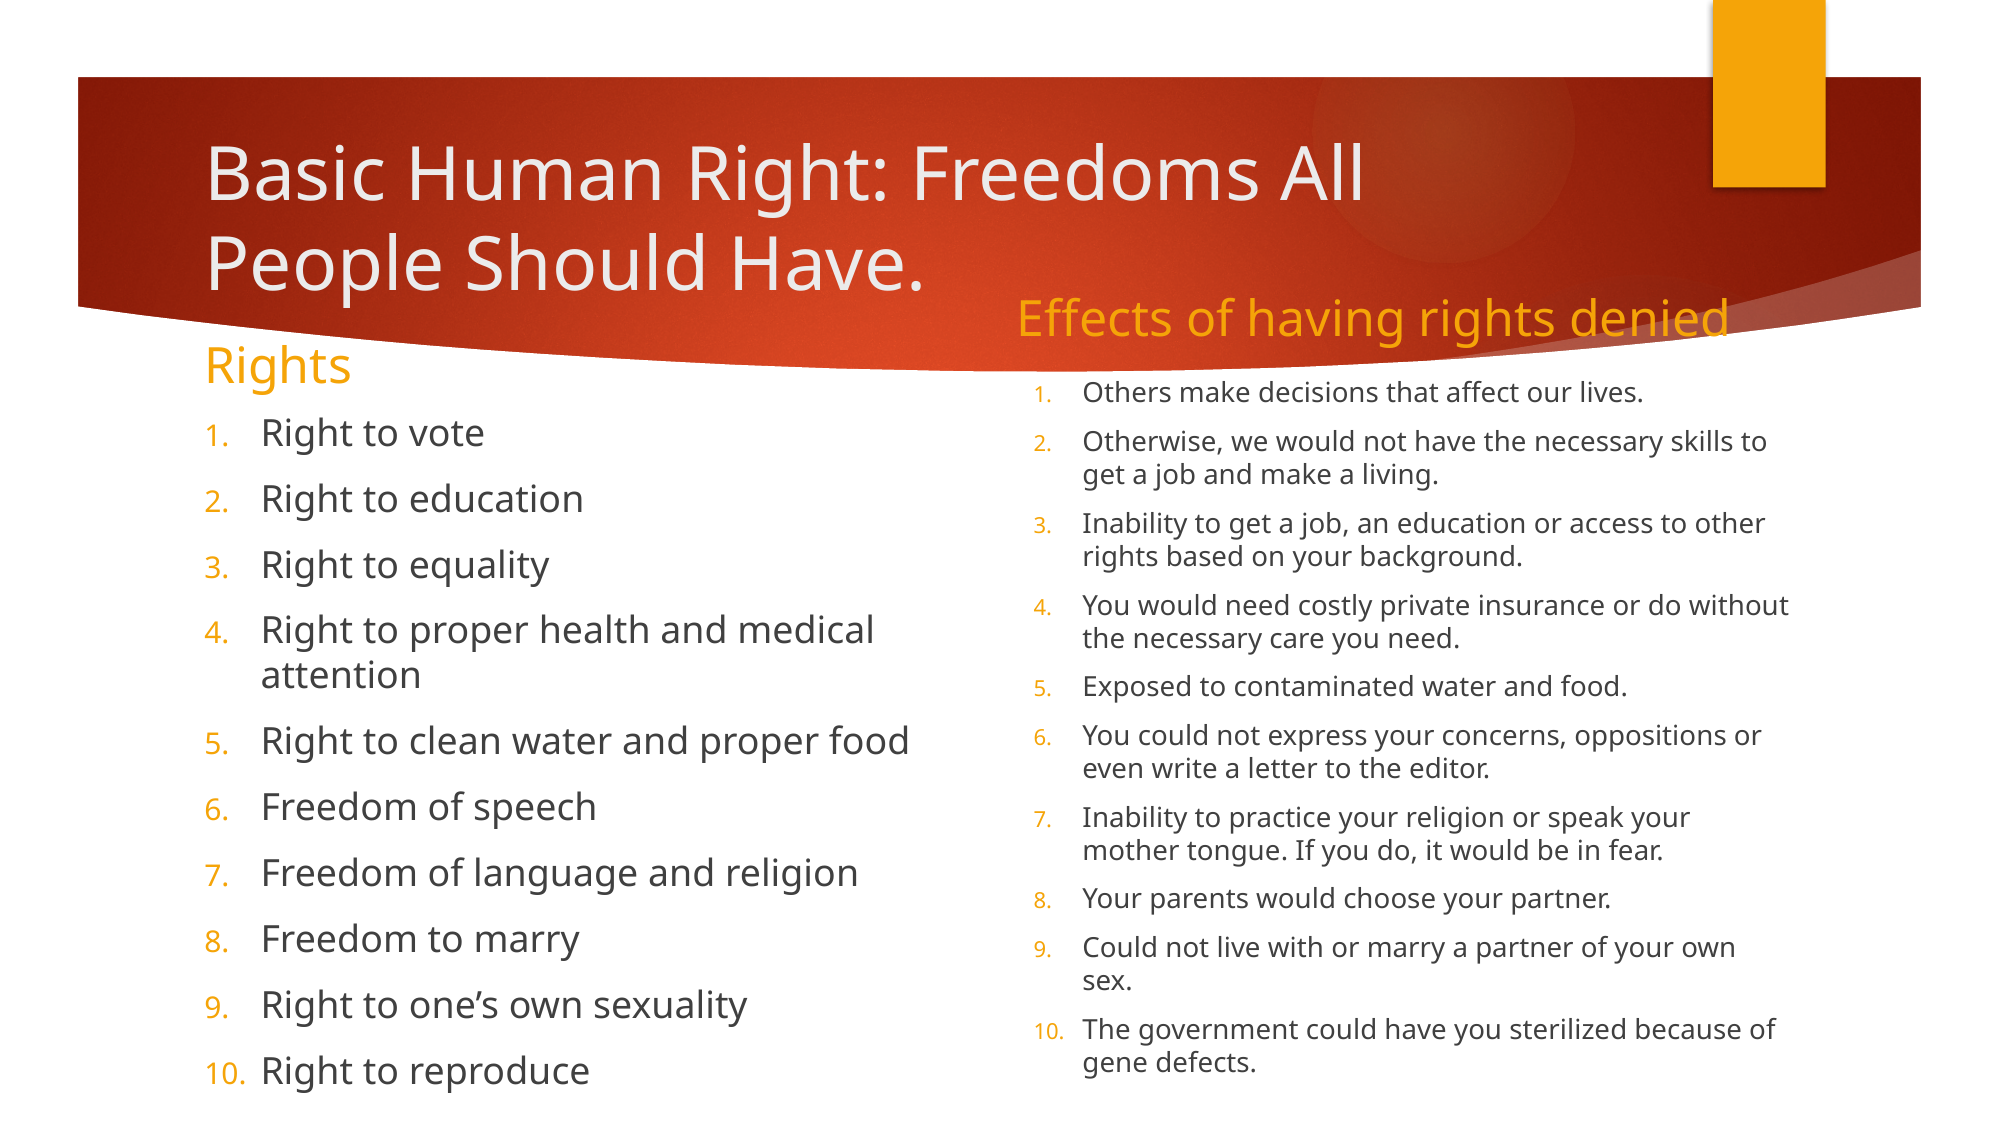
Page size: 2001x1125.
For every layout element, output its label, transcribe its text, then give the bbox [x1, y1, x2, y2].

list Effects of having rights denied [1001, 248, 1794, 355]
list Right to vote Right to education Right to equality Right to proper health and medical attention Right to clean water and proper food Freedom of speech Freedom of language and religion Freedom to marry Right to one’s own sexuality Right to reproduce [189, 401, 981, 1125]
list Rights [189, 306, 981, 401]
list Others make decisions that affect our lives. Otherwise, we would not have the necessary skills to get a job and make a living. Inability to get a job, an education or access to other rights based on your background. You would need costly private insurance or do without the necessary care you need. Exposed to contaminated water and food. You could not express your concerns, oppositions or even write a letter to the editor. Inability to practice your religion or speak your mother tongue. If you do, it would be in fear. Your parents would choose your partner. Could not live with or marry a partner of your own sex. The government could have you sterilized because of gene defects. [1018, 367, 1810, 1094]
title Basic Human Right: Freedoms All People Should Have. [189, 155, 1627, 275]
